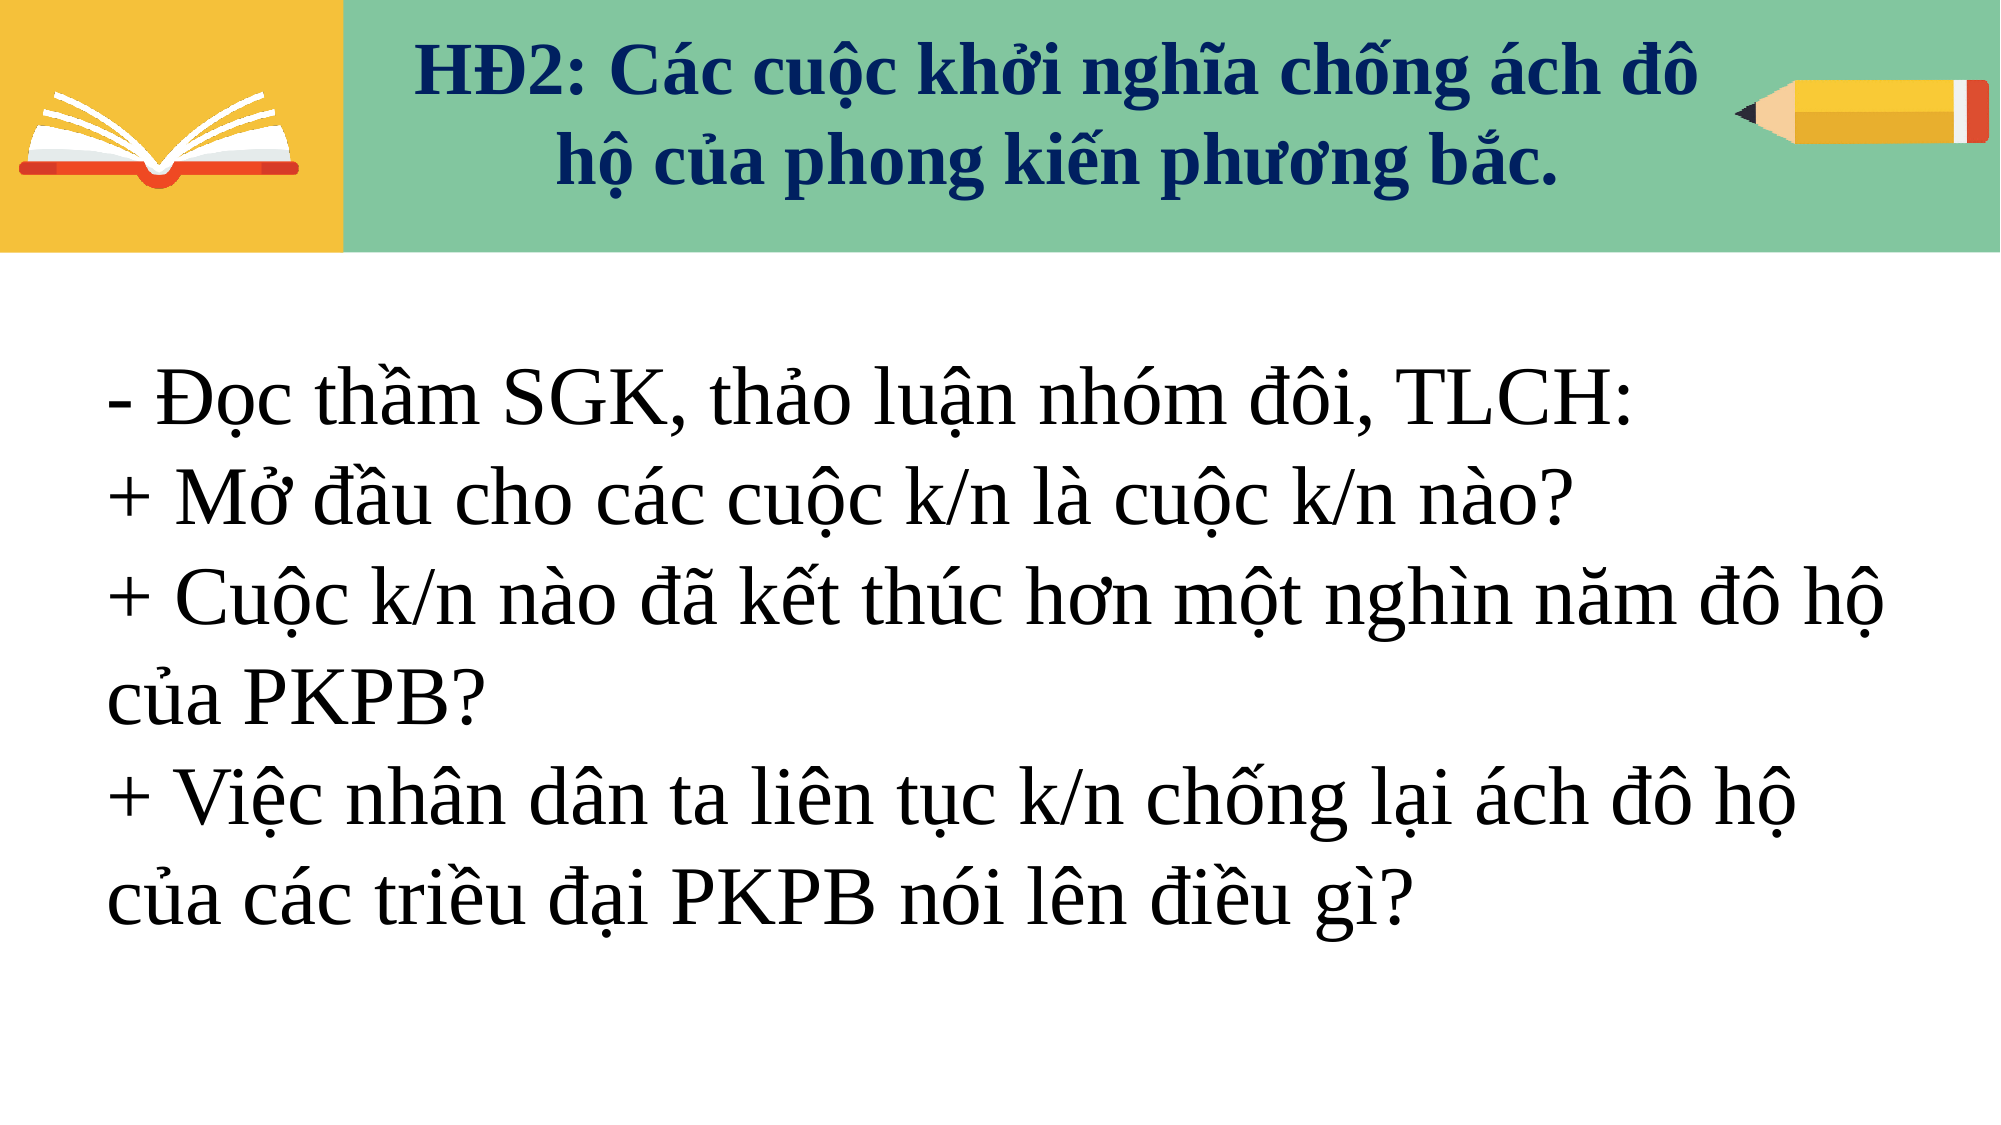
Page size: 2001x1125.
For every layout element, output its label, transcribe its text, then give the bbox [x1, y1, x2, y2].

text_box HĐ2: Các cuộc khởi nghĩa chống ách đô hộ của phong kiến phương bắc. [362, 12, 1753, 208]
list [1726, 74, 2000, 165]
picture [12, 84, 302, 194]
text_box [344, 0, 2000, 253]
text_box - Đọc thầm SGK, thảo luận nhóm đôi, TLCH: + Mở đầu cho các cuộc k/n là cuộc k/n nào? + Cuộc k/n nào đã kết thúc hơn một nghìn năm đô hộ của PKPB? + Việc nhân dân ta liên tục k/n chống lại ách đô hộ của các triều đại PKPB nói lên điều gì? [91, 333, 1913, 949]
text_box [0, 0, 344, 253]
